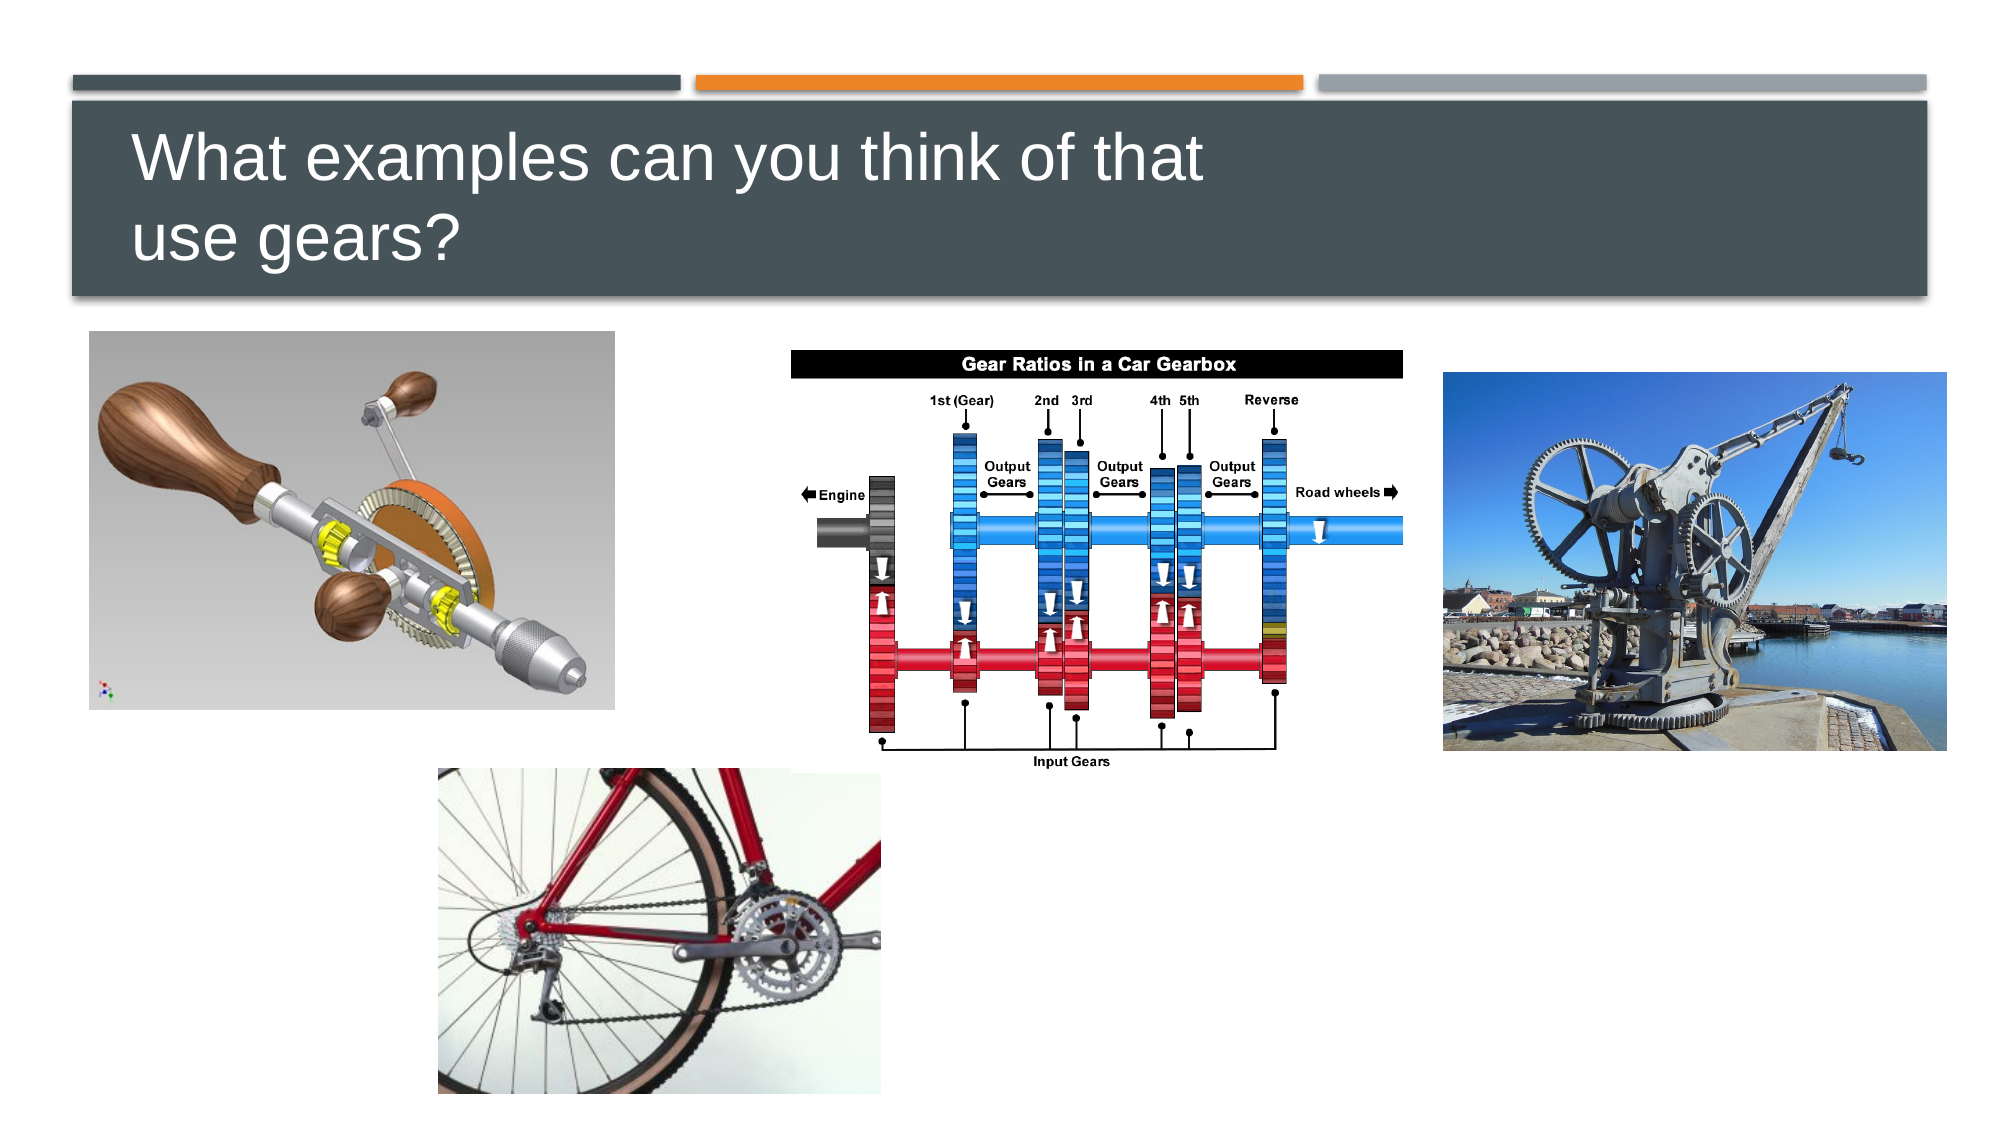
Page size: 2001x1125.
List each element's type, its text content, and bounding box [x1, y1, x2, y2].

picture [437, 350, 1404, 1094]
picture [1442, 372, 1948, 751]
picture [88, 331, 616, 710]
text_box What examples can you think of that use gears? [116, 106, 1259, 281]
